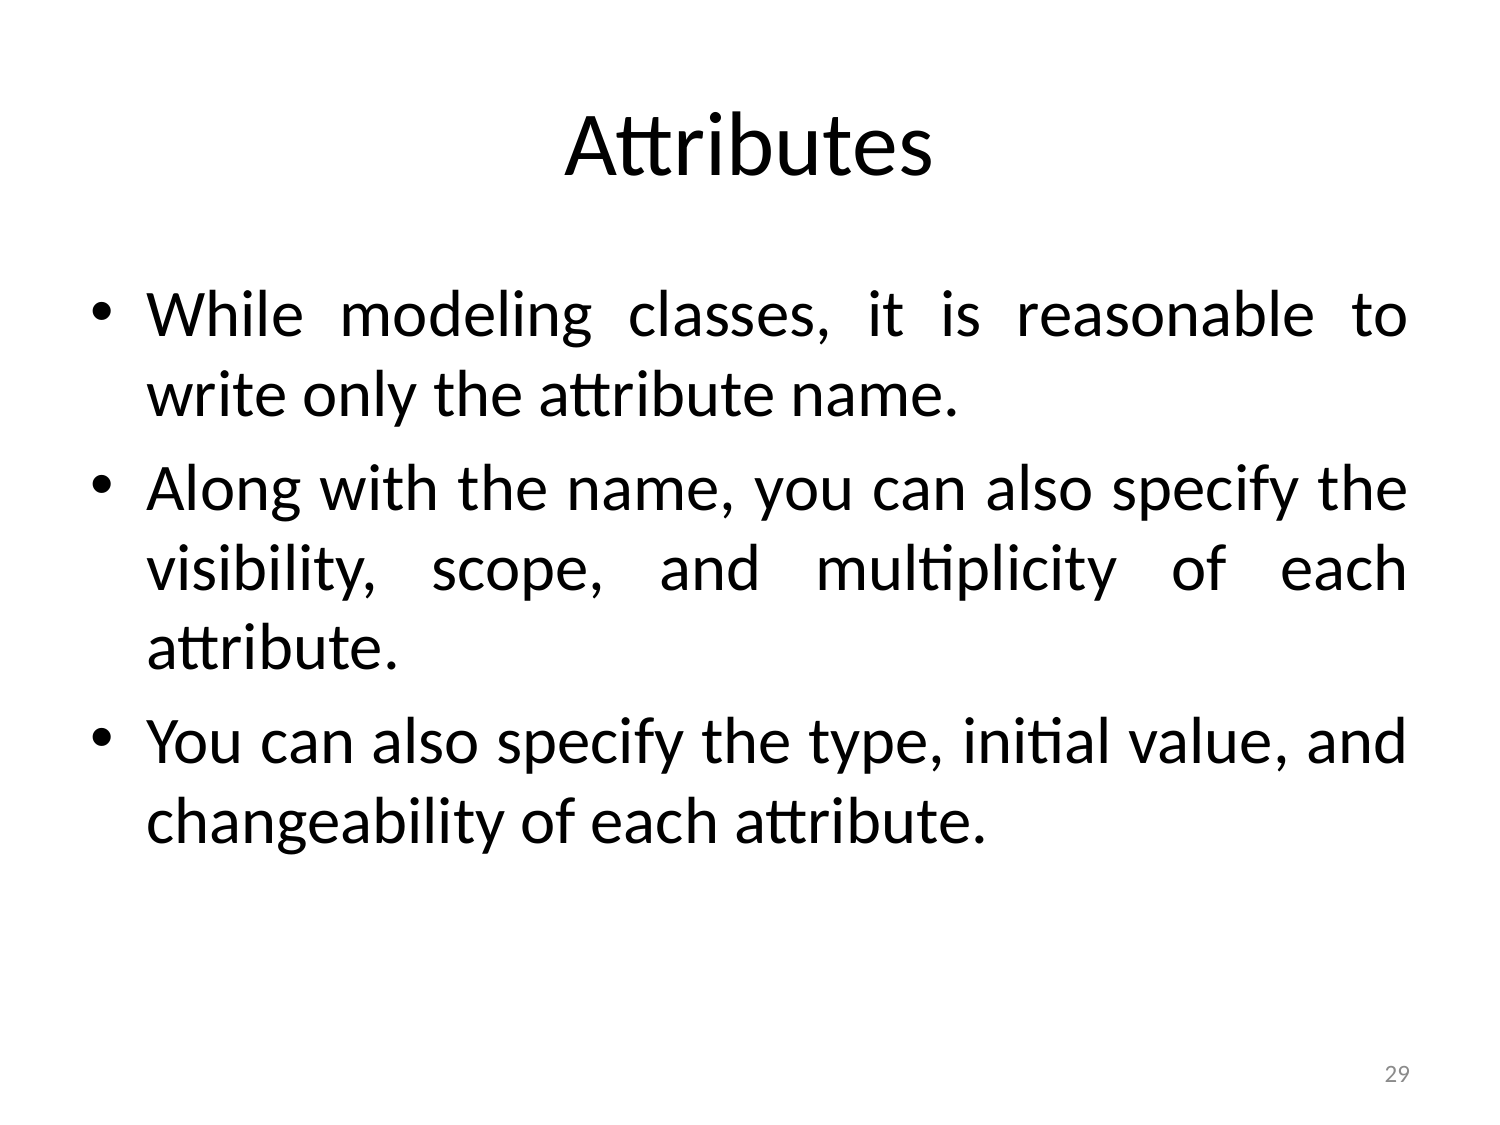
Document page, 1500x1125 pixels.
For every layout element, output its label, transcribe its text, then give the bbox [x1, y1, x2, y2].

list While modeling classes, it is reasonable to write only the attribute name. Along with the name, you can also specify the visibility, scope, and multiplicity of each attribute. You can also specify the type, initial value, and changeability of each attribute. [75, 262, 1425, 1005]
slide_number 29 [1074, 1042, 1425, 1103]
title Attributes [75, 45, 1425, 233]
